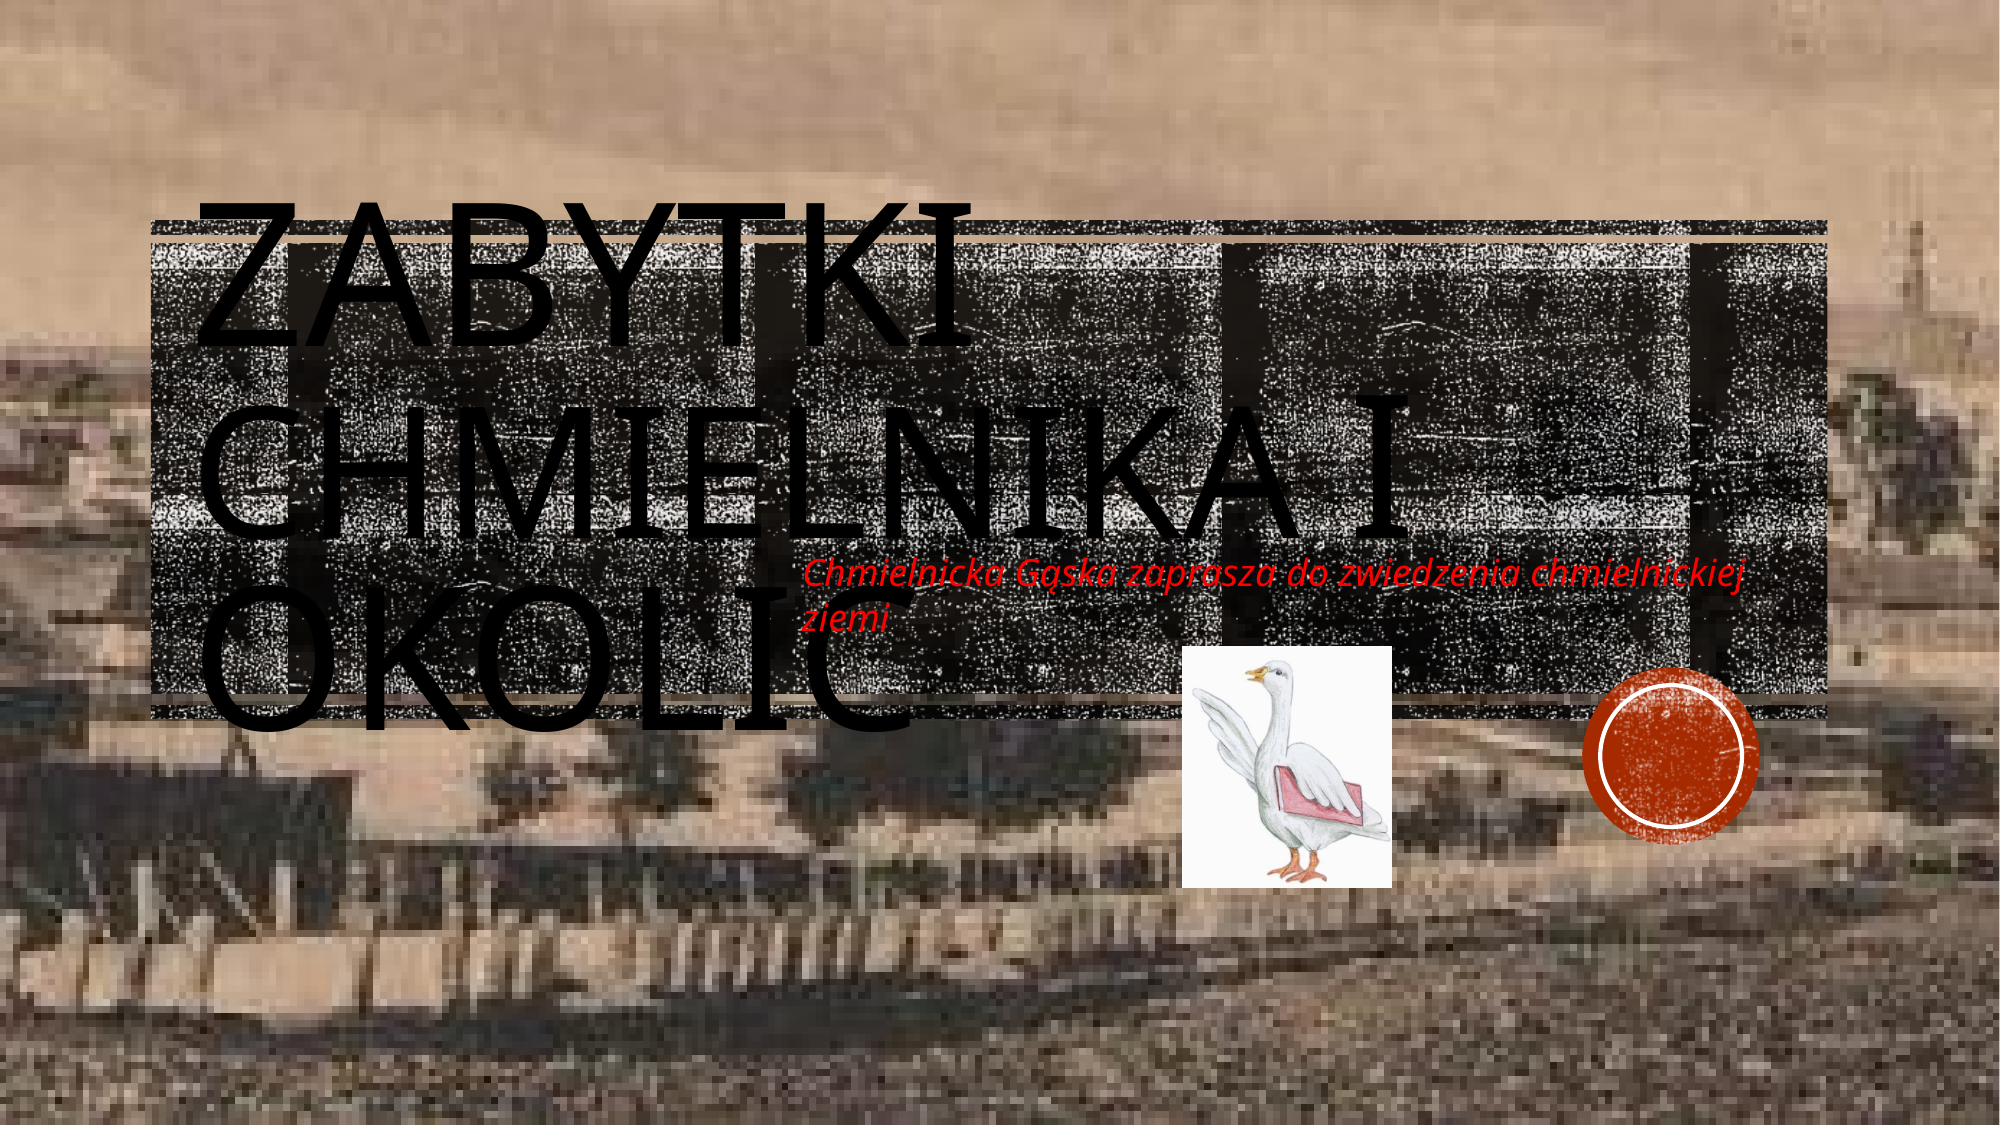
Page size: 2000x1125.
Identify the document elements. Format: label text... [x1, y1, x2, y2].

picture [0, 0, 2000, 1125]
text_box Chmielnicka Gąska zaprasza do zwiedzenia chmielnickiej ziemi [787, 541, 1787, 646]
title Zabytki Chmielnika i okolic [175, 274, 1640, 689]
subtitle [175, 720, 1470, 896]
